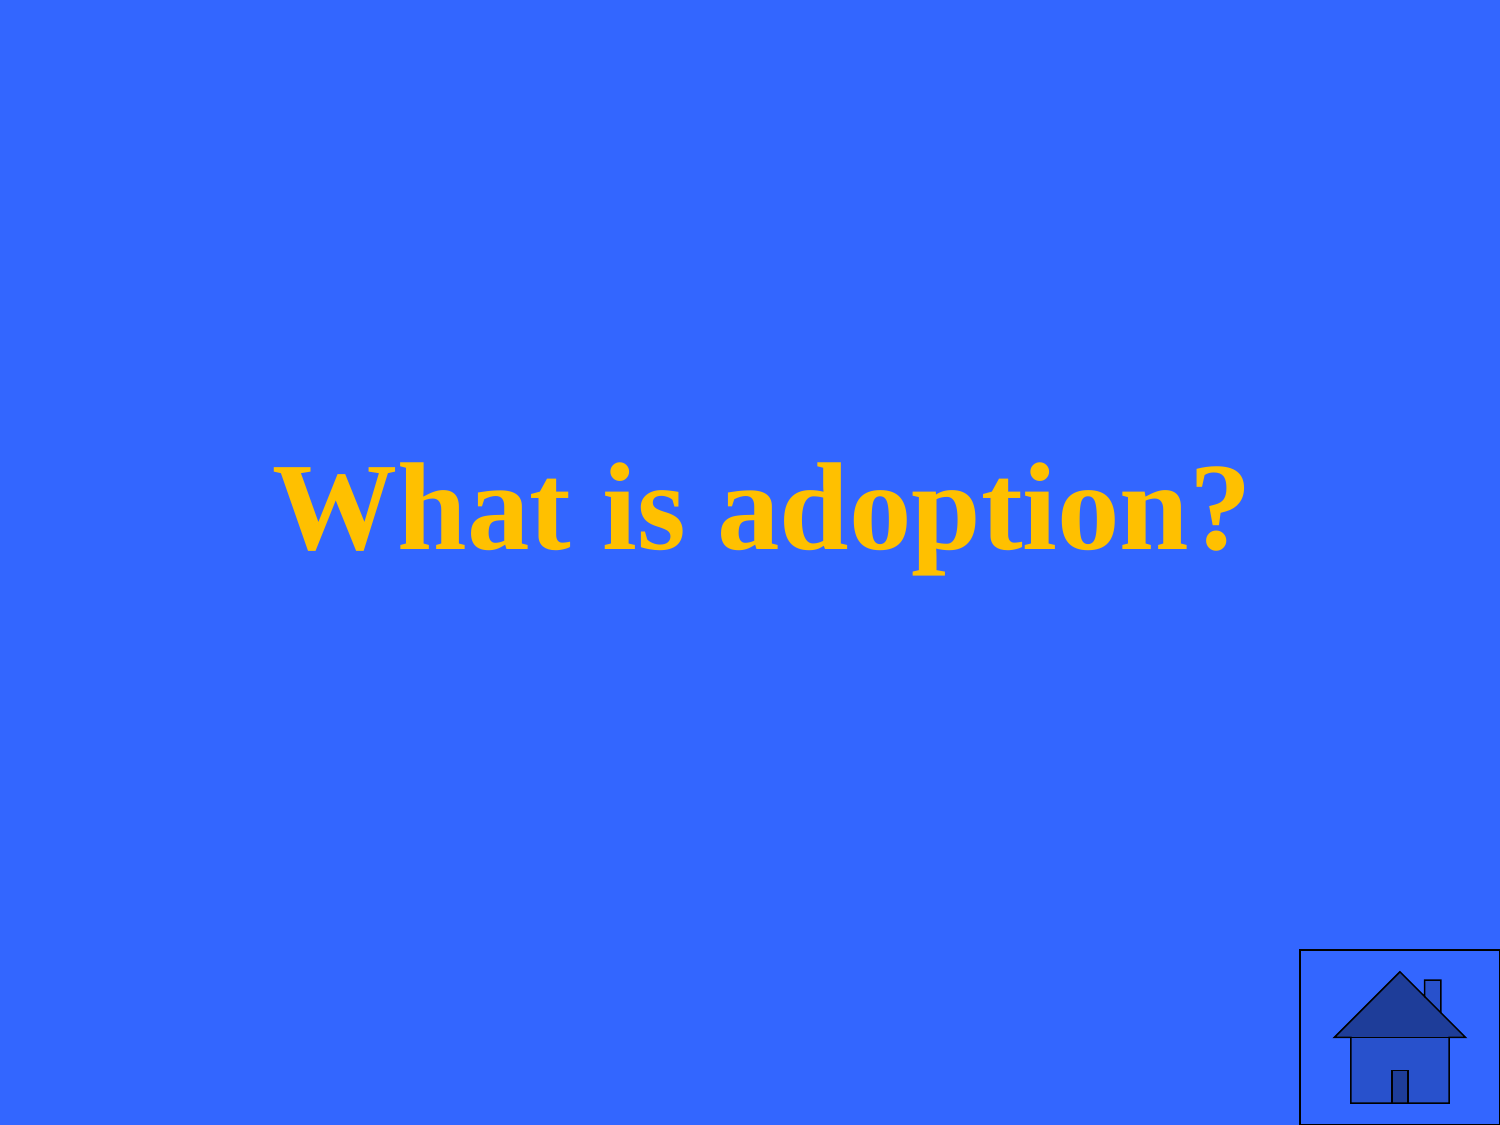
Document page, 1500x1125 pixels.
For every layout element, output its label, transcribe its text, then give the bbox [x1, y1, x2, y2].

text_box [1299, 950, 1500, 1125]
title What is adoption? [124, 312, 1401, 688]
